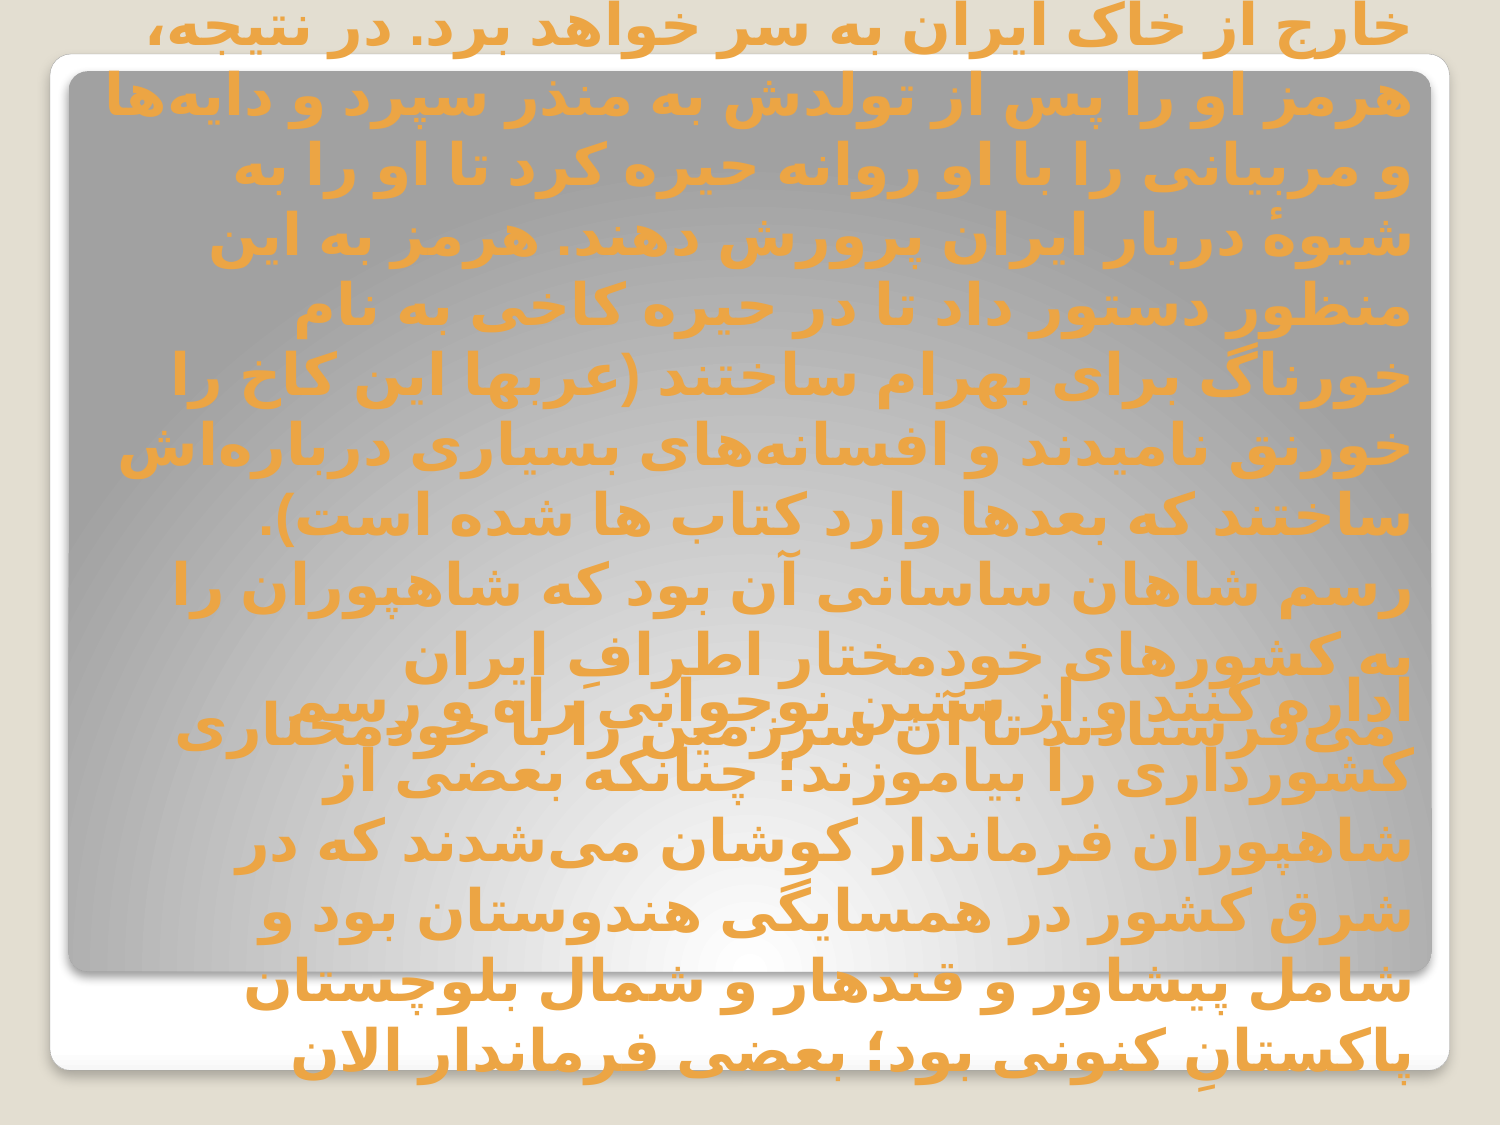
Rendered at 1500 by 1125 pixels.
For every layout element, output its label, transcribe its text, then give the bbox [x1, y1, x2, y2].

text_box خارج از خاک ایران به سر خواهد برد. در نتیجه، هرمز او را پس از تولدش به منذر سپرد و دایه‌ها و مربیانی را با او روانه حیره کرد تا او را به شیوهٔ دربار ایران پرورش دهند. هرمز به این منظور دستور داد تا در حیره کاخی به نام خورناگ برای بهرام ساختند (عربها این کاخ را خورنق نامیدند و افسانه‌های بسیاری درباره‌اش ساختند که بعدها وارد کتاب ها شده است). رسم شاهان ساسانی آن بود که شاهپوران را به کشورهای خودمختار اطرافِ ایران می‌فرستادند تا آن سرزمین را با خودمختاری [70, 0, 1430, 656]
text_box اداره کنند و از سنین نوجوانی راه و رسم کشورداری را بیاموزند؛ چنانکه بعضی از شاهپوران فرماندار کوشان می‌شدند که در شرق کشور در همسایگی هندوستان بود و شامل پیشاور و قندهار و شمال بلوچستان پاکستانِ کنونی بود؛ بعضی فرماندار الان [70, 656, 1430, 1091]
